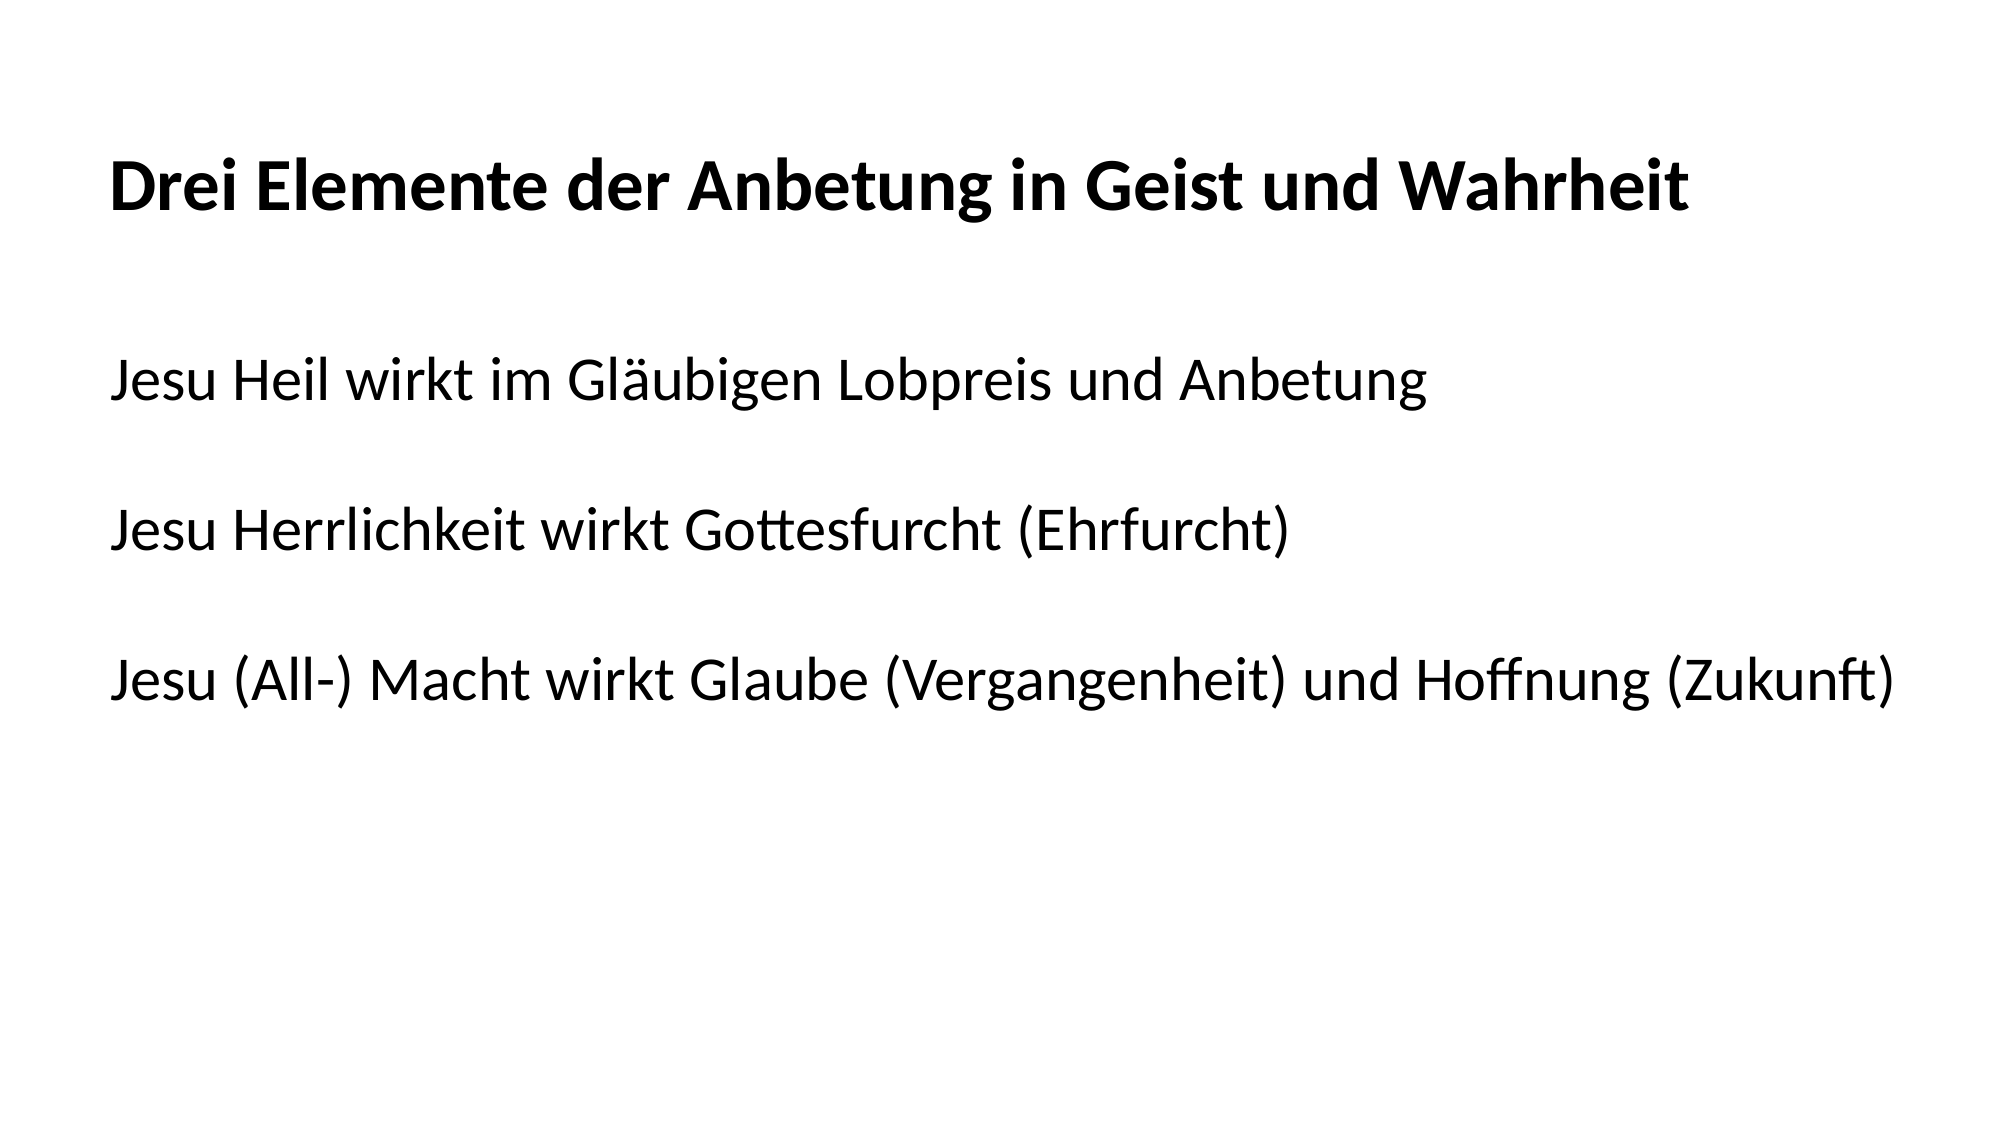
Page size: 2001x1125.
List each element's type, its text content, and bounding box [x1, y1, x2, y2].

text_box Drei Elemente der Anbetung in Geist und Wahrheit [94, 127, 1707, 233]
text_box Jesu Heil wirkt im Gläubigen Lobpreis und Anbetung Jesu Herrlichkeit wirkt Gottesfurcht (Ehrfurcht) Jesu (All-) Macht wirkt Glaube (Vergangenheit) und Hoffnung (Zukunft) [95, 330, 1914, 721]
